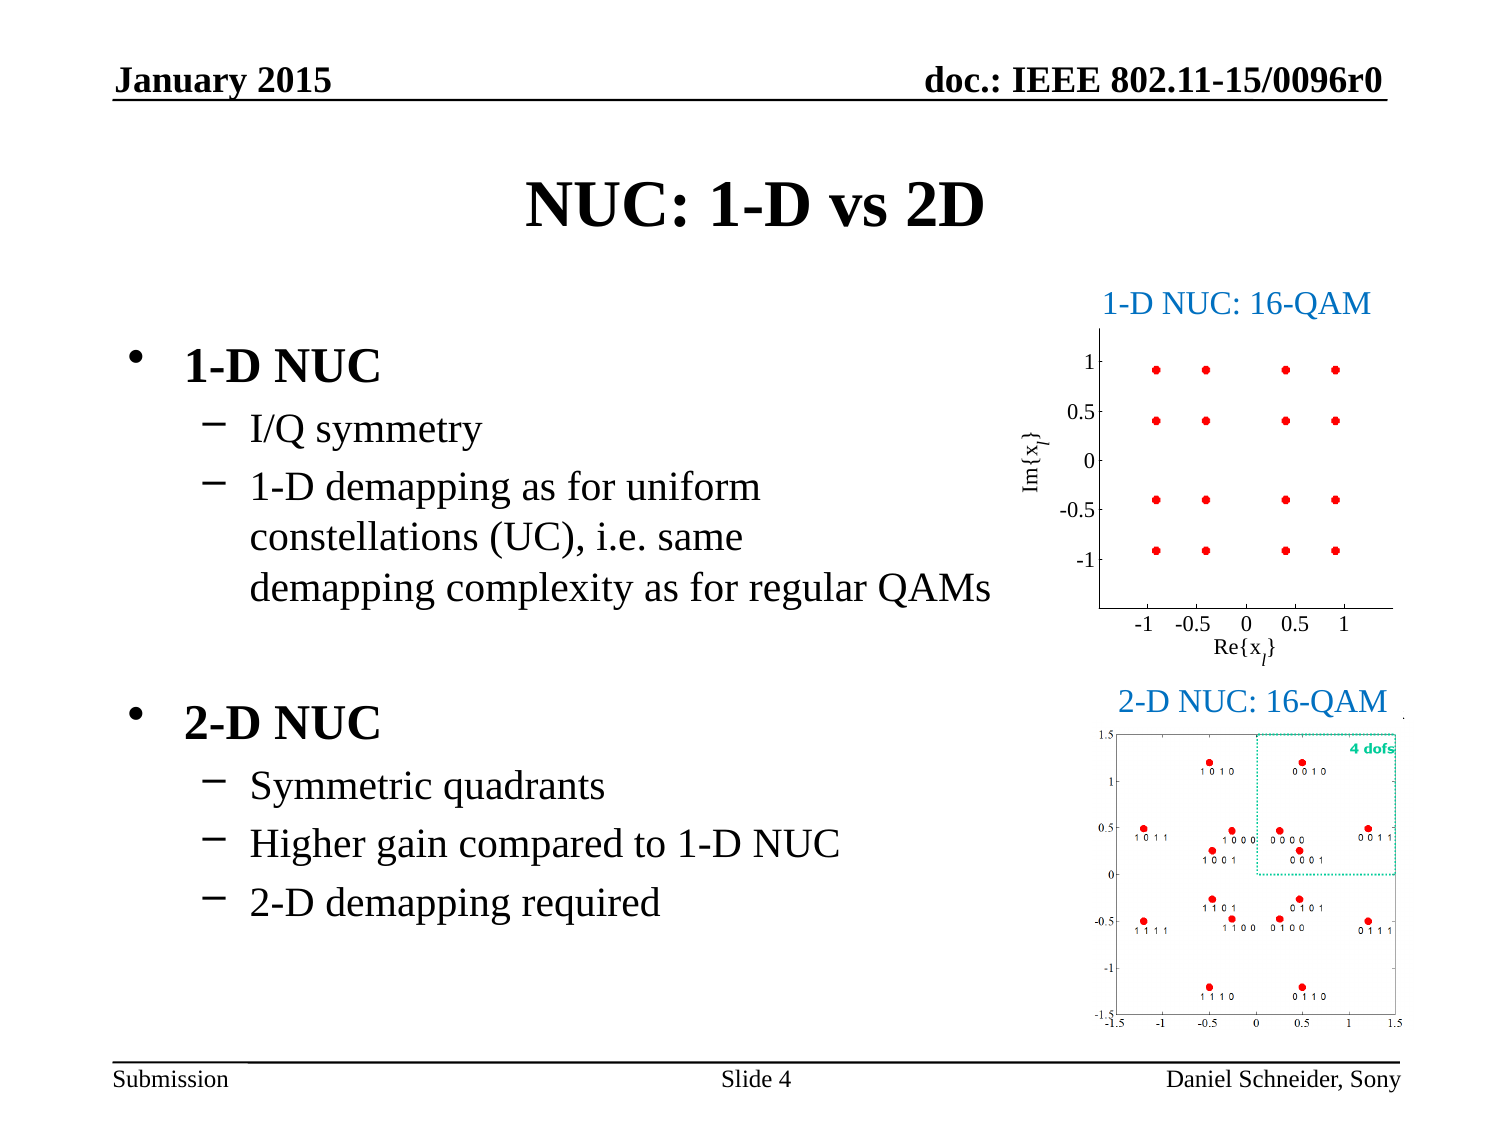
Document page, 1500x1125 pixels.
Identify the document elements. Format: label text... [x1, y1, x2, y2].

footer Daniel Schneider, Sony [1154, 1061, 1402, 1093]
list 1-D NUC I/Q symmetry 1-D demapping as for uniform constellations (UC), i.e. same demapping complexity as for regular QAMs 2-D NUC Symmetric quadrants Higher gain compared to 1-D NUC 2-D demapping required [112, 324, 1103, 1001]
title NUC: 1-D vs 2D [112, 112, 1401, 288]
slide_number Slide 4 [712, 1061, 800, 1093]
text_box 2-D NUC: 16-QAM [1103, 682, 1403, 698]
picture [973, 276, 1500, 673]
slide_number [114, 54, 368, 101]
picture [1092, 699, 1415, 1030]
